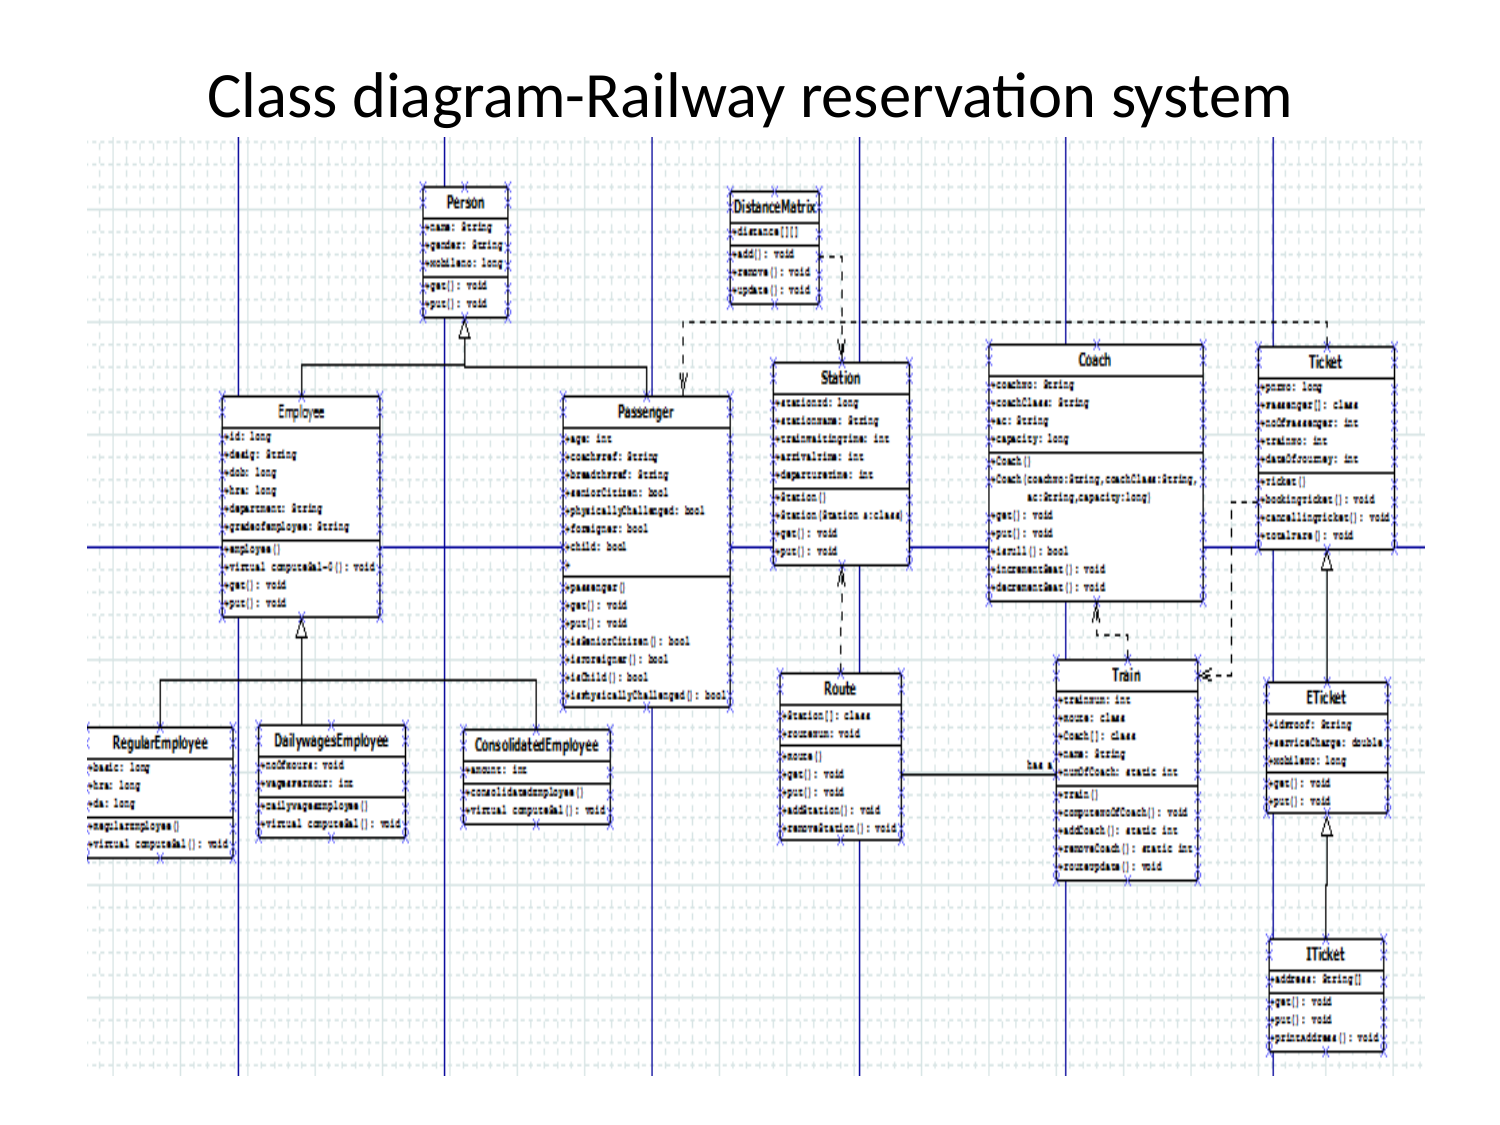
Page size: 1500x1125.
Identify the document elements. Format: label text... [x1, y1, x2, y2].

picture [87, 137, 1426, 1076]
title Class diagram-Railway reservation system [75, 45, 1425, 138]
